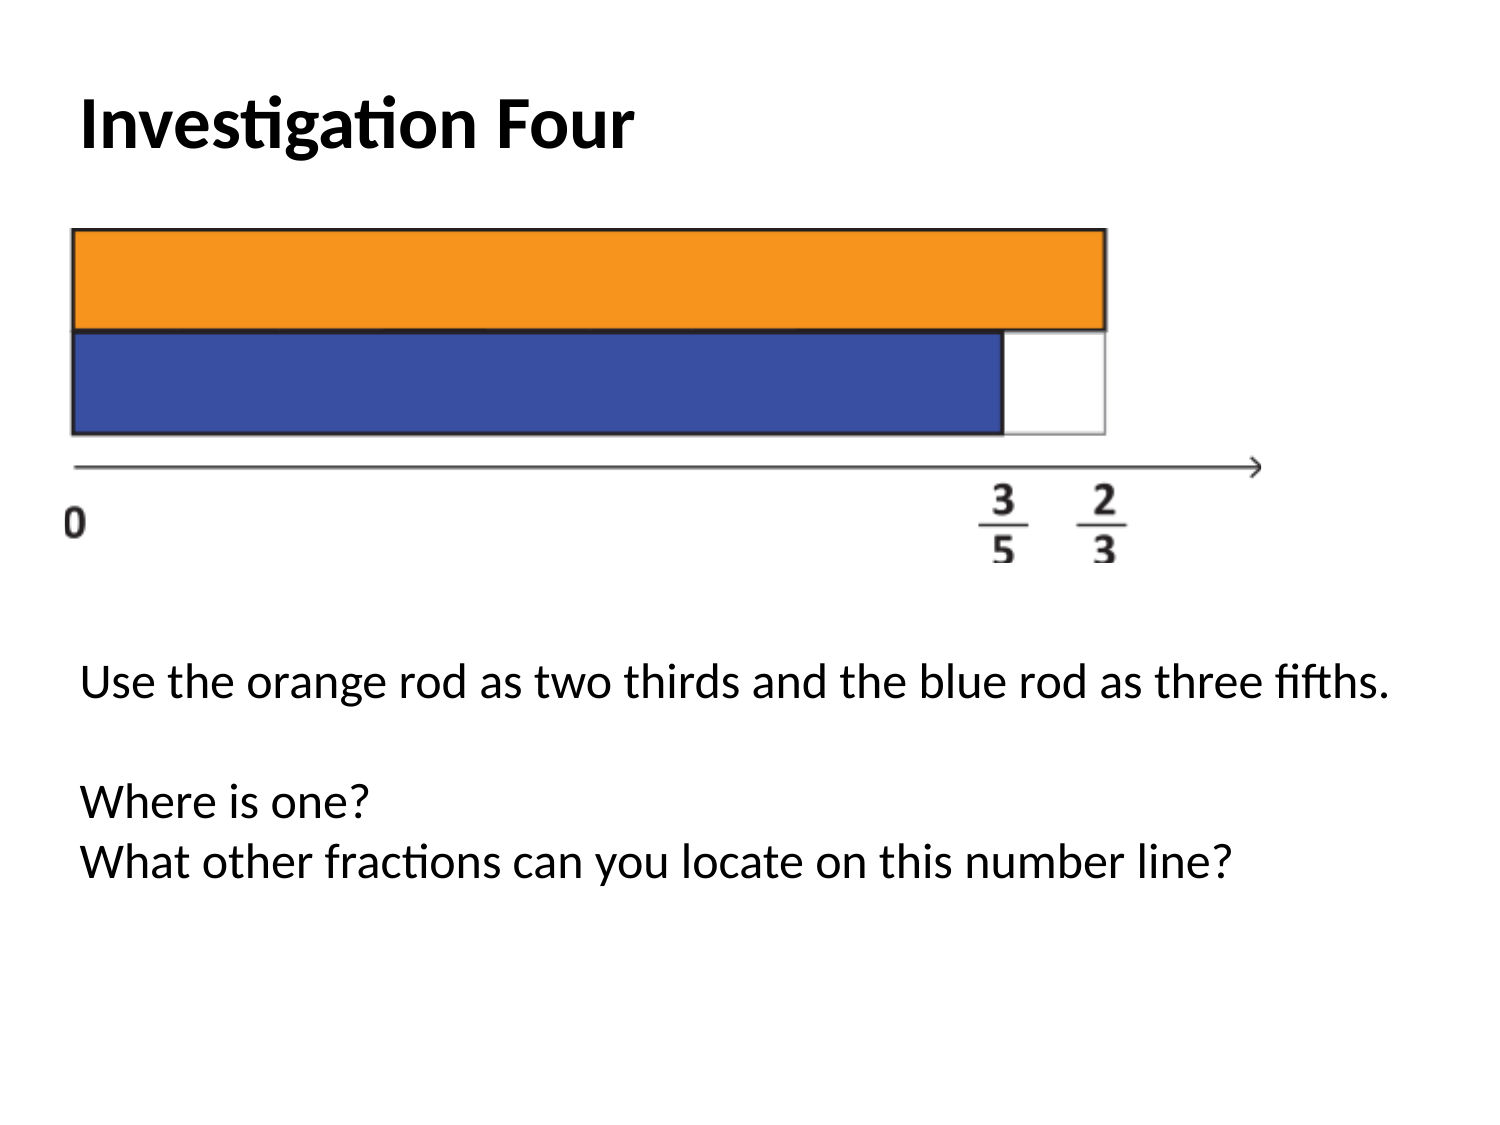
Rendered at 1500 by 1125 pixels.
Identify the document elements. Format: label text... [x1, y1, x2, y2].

text_box Investigation Four [64, 66, 1365, 172]
text_box Use the orange rod as two thirds and the blue rod as three fifths. Where is one? What other fractions can you locate on this number line? [64, 641, 1455, 896]
picture [64, 227, 1262, 563]
